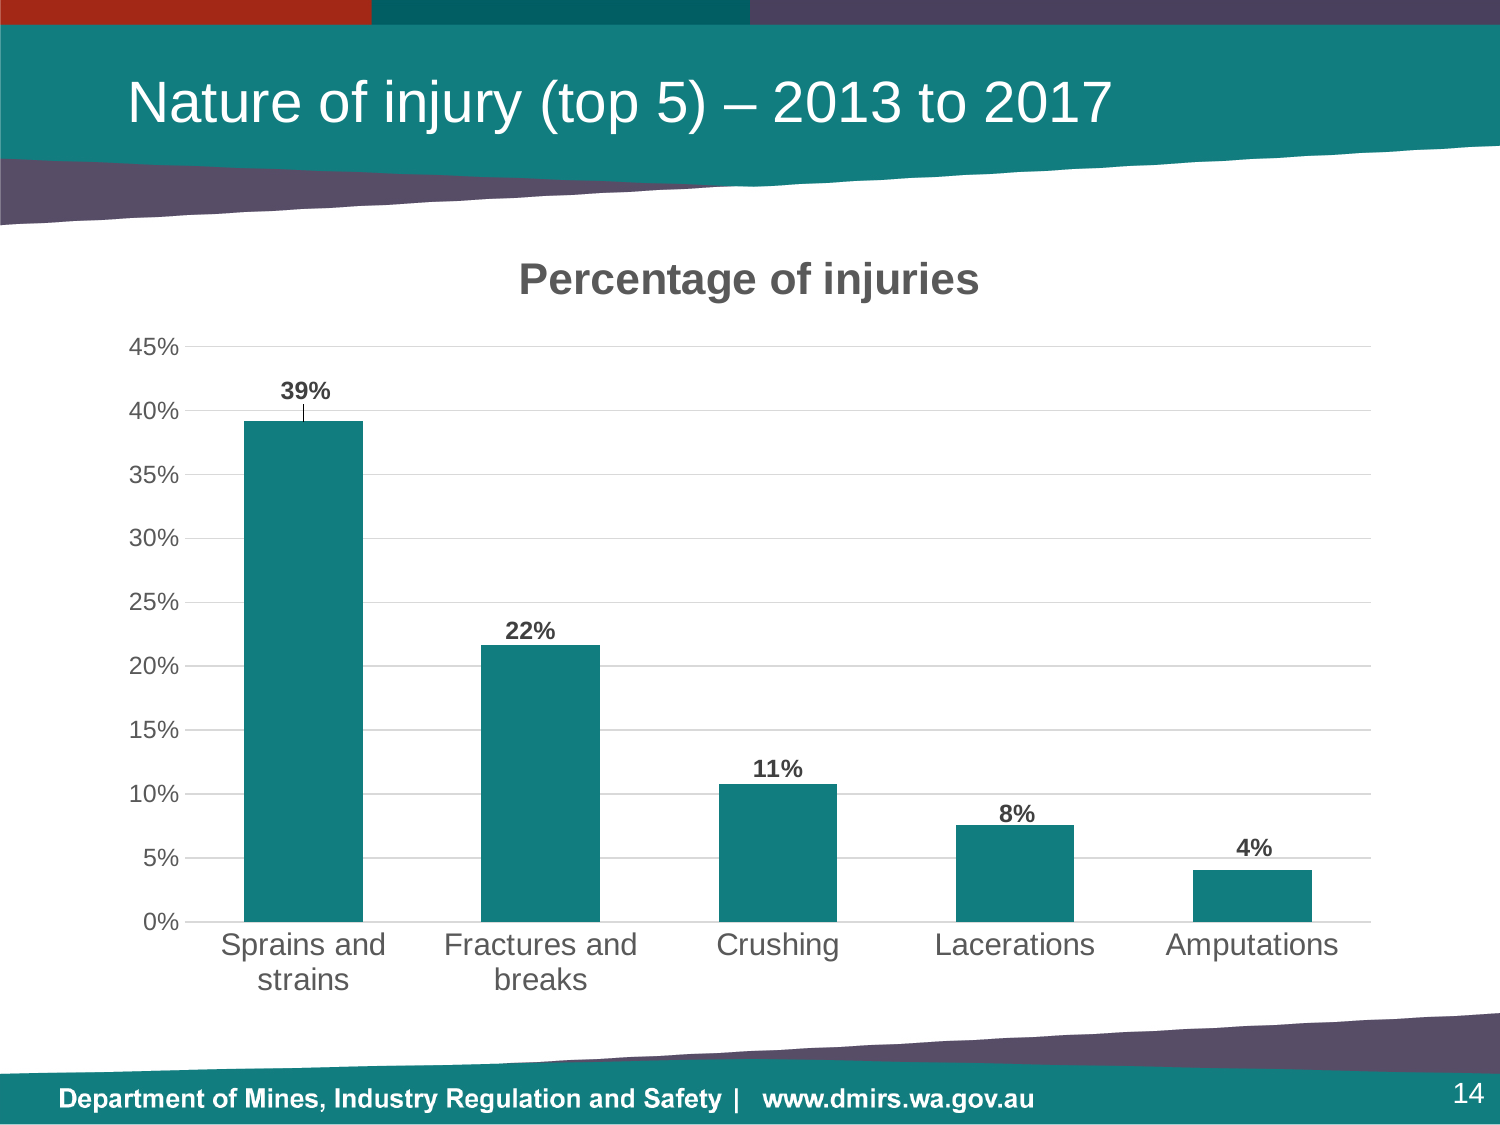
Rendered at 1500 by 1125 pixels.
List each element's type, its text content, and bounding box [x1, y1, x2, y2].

title Nature of injury (top 5) – 2013 to 2017 [112, 37, 1388, 161]
chart [102, 218, 1398, 1013]
slide_number 14 [1187, 1066, 1500, 1125]
picture [0, 0, 1500, 245]
picture [0, 1013, 1500, 1125]
